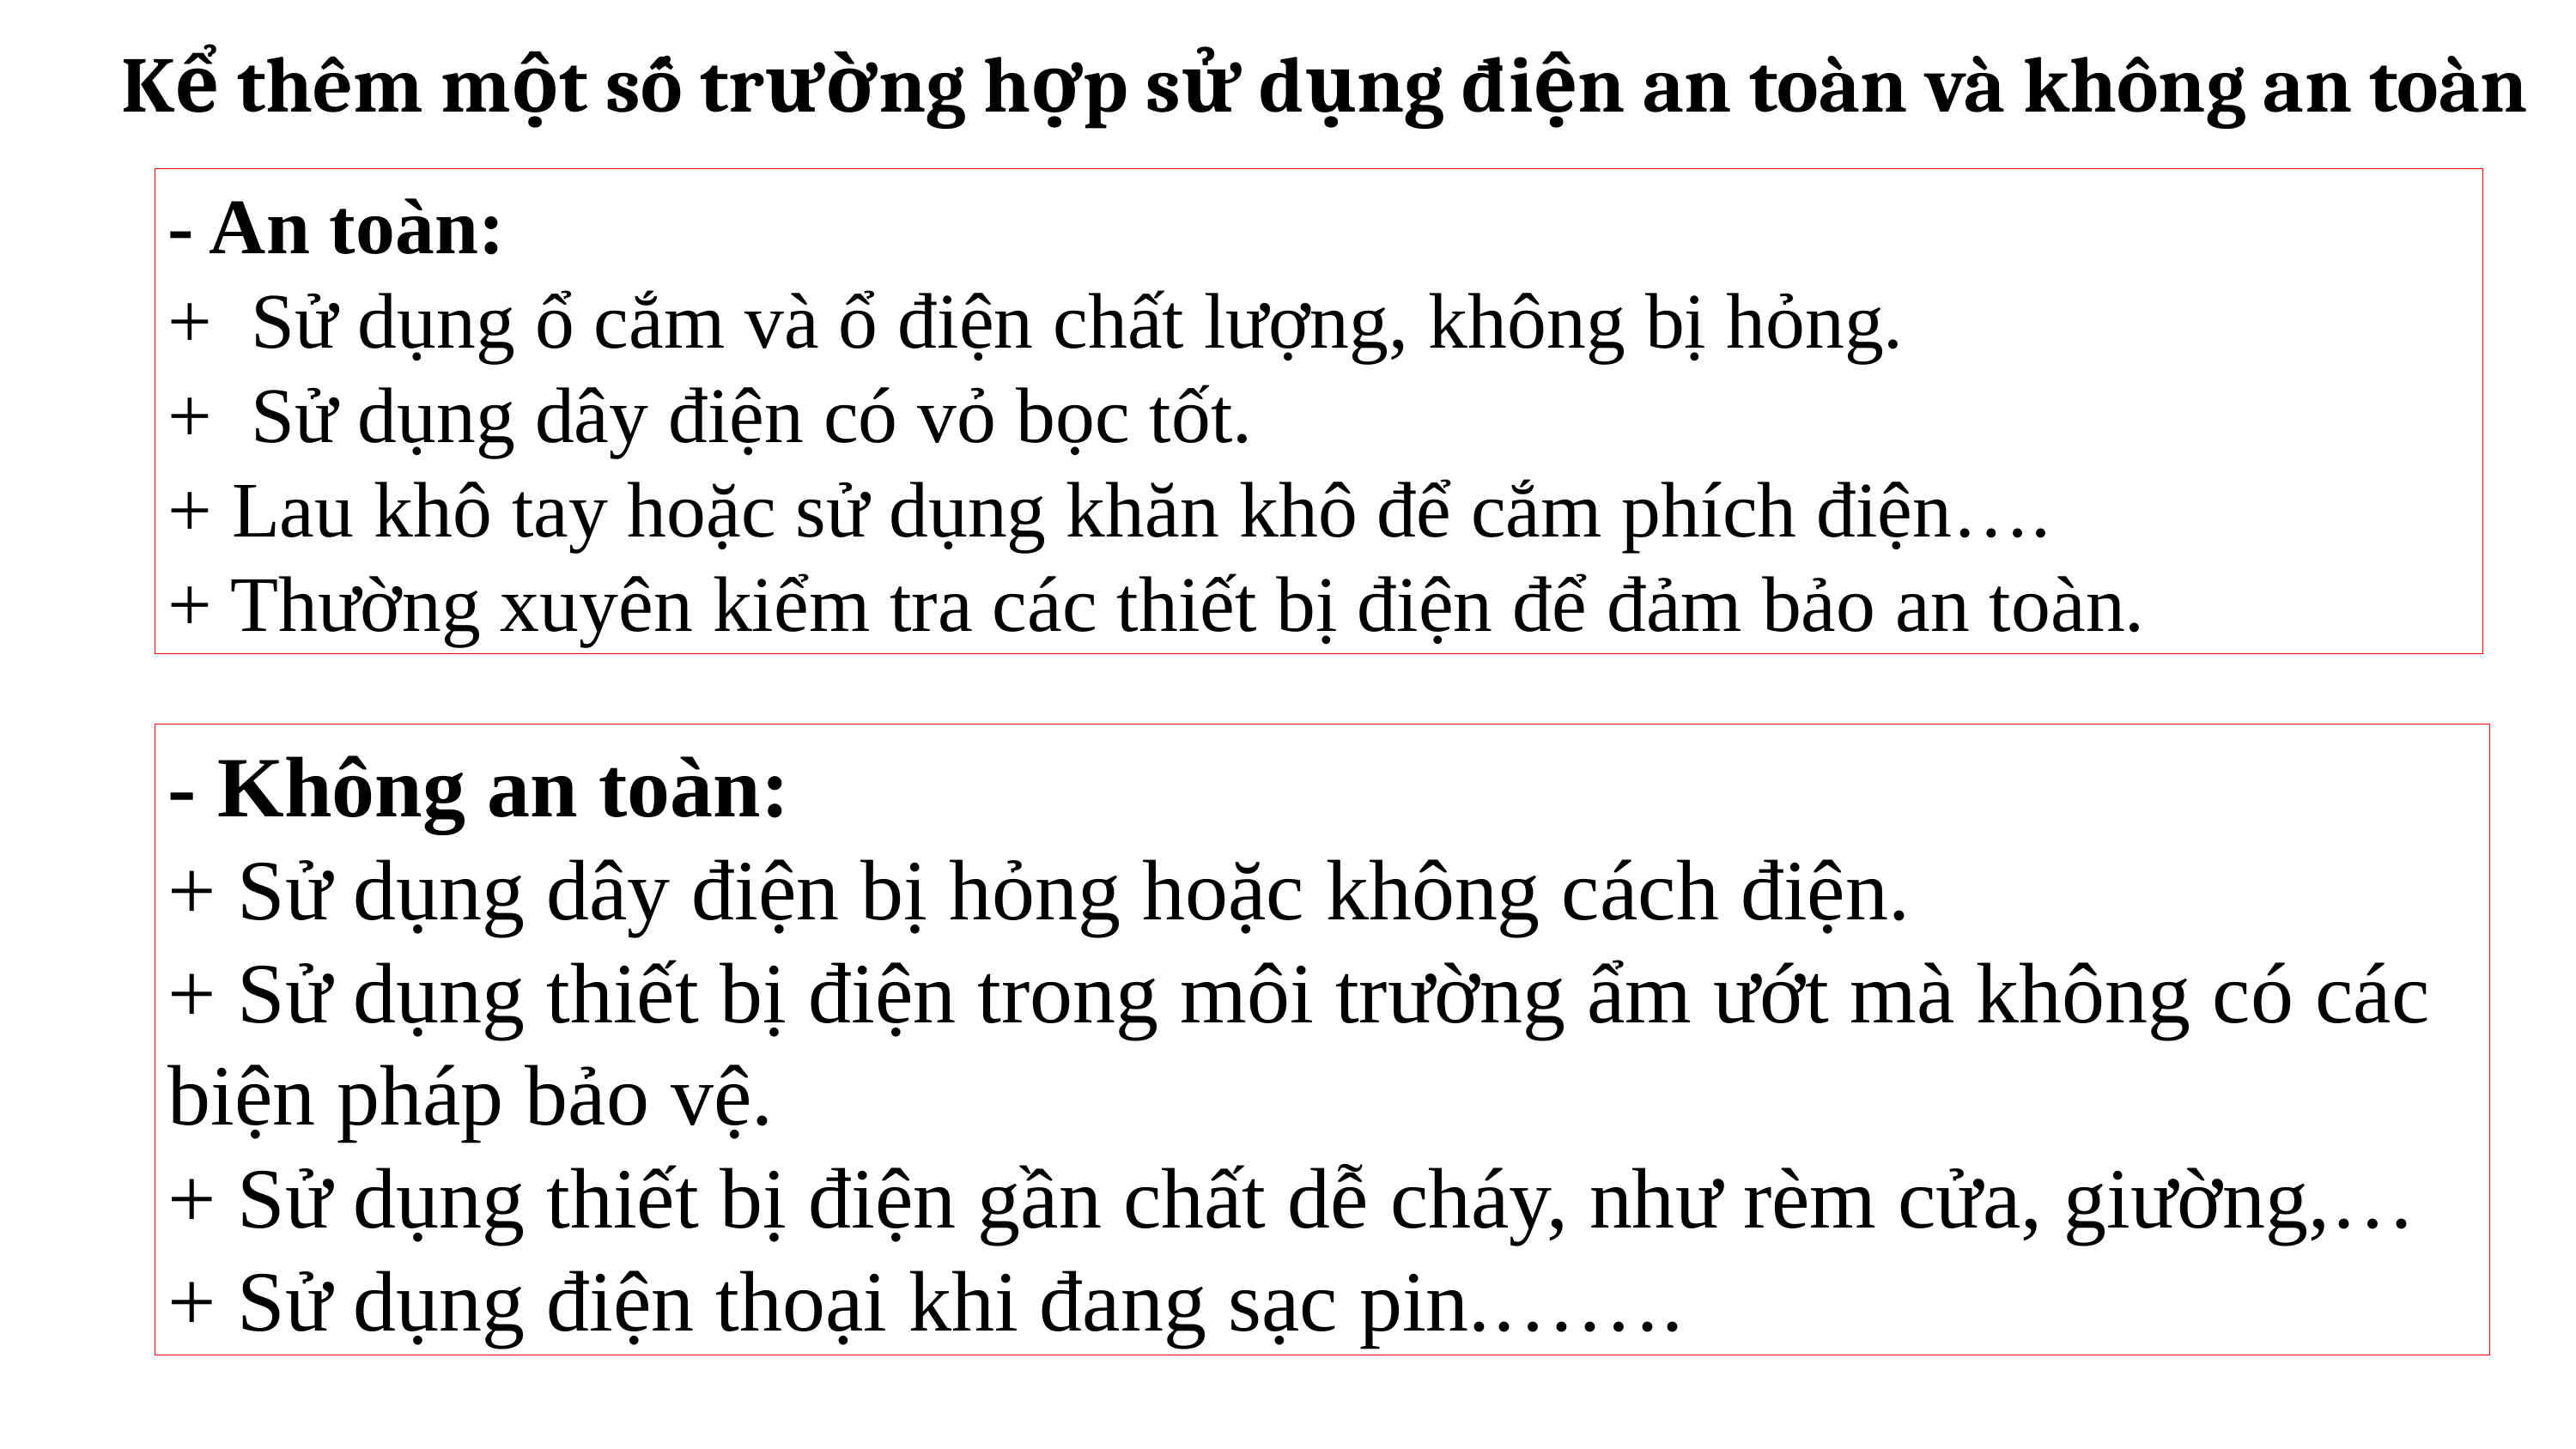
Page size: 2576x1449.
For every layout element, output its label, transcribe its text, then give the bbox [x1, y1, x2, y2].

text_box - An toàn: + Sử dụng ổ cắm và ổ điện chất lượng, không bị hỏng. + Sử dụng dây điện có vỏ bọc tốt. + Lau khô tay hoặc sử dụng khăn khô để cắm phích điện…. + Thường xuyên kiểm tra các thiết bị điện để đảm bảo an toàn. [155, 168, 2483, 654]
text_box Kể thêm một số trường hợp sử dụng điện an toàn và không an toàn [75, 27, 2576, 134]
text_box - Không an toàn: + Sử dụng dây điện bị hỏng hoặc không cách điện. + Sử dụng thiết bị điện trong môi trường ẩm ướt mà không có các biện pháp bảo vệ. + Sử dụng thiết bị điện gần chất dễ cháy, như rèm cửa, giường,… + Sử dụng điện thoại khi đang sạc pin.……. [155, 724, 2490, 1355]
